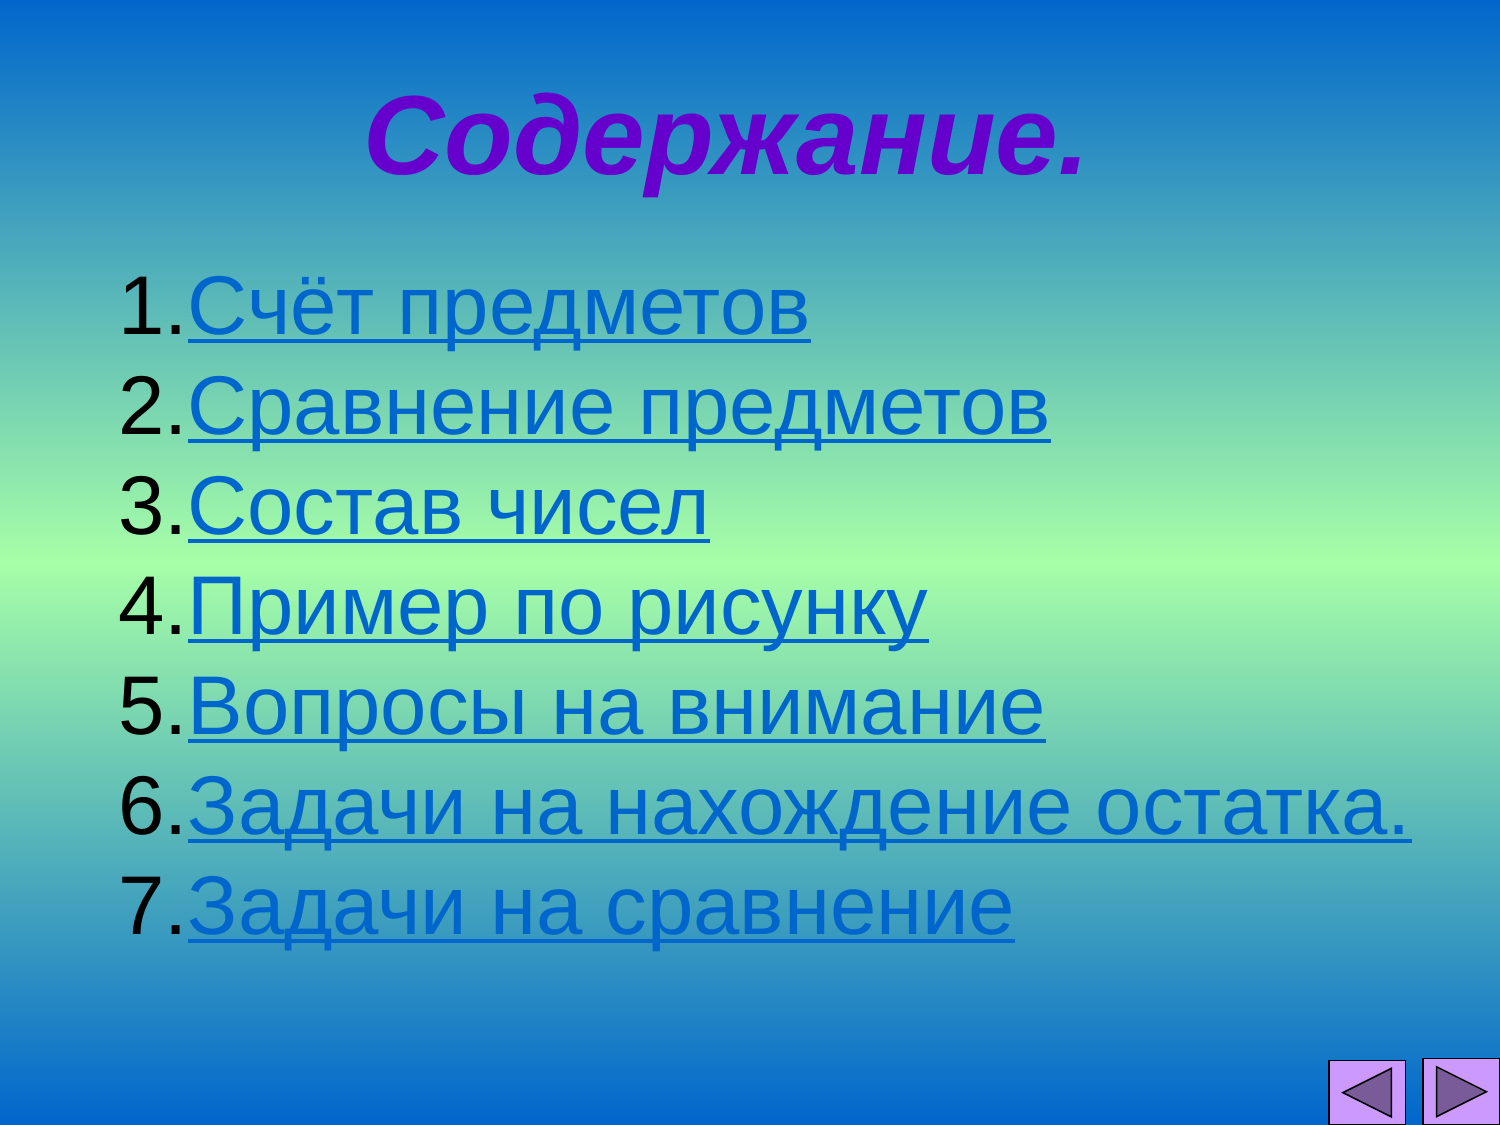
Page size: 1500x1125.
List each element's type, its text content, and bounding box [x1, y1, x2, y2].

text_box Счёт предметов Сравнение предметов Состав чисел Пример по рисунку Вопросы на внимание Задачи на нахождение остатка. Задачи на сравнение [103, 243, 1428, 959]
table_cell [1428, 650, 1500, 654]
table_cell [0, 650, 103, 654]
text_box [1328, 1060, 1406, 1125]
text_box [1423, 1058, 1500, 1125]
text_box Содержание. [348, 54, 1105, 205]
